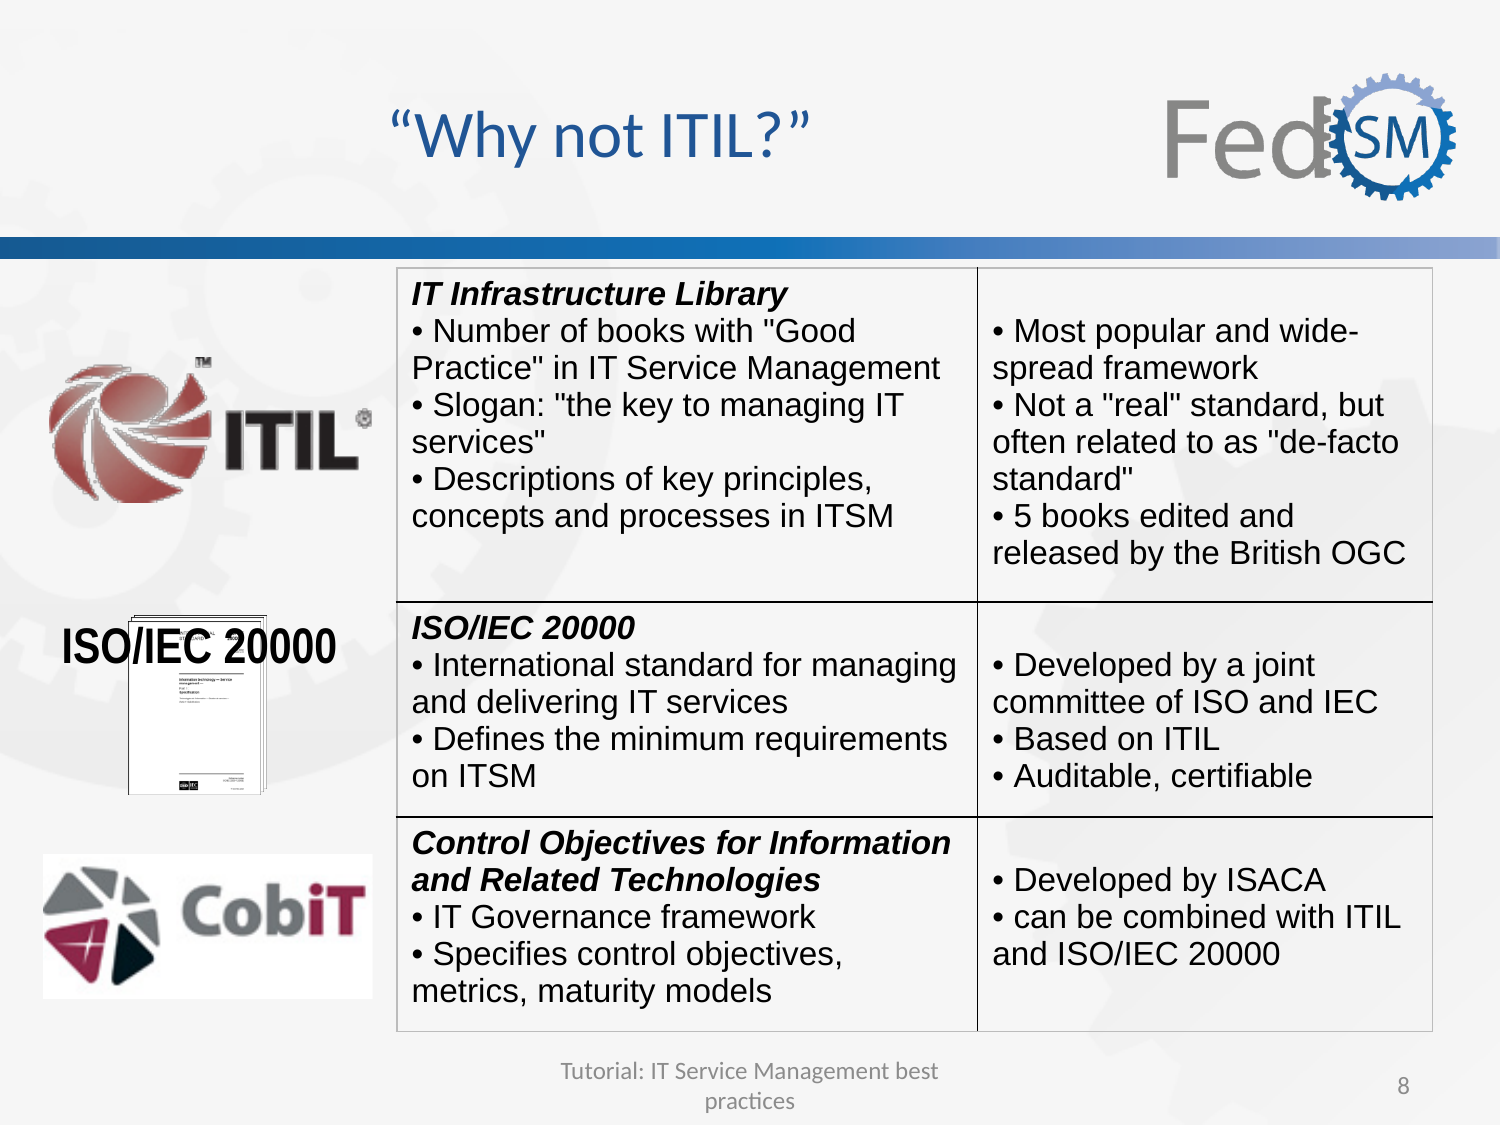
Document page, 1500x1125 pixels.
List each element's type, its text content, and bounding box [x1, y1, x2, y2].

table_cell ISO/IEC 20000 International standard for managing and delivering IT services Defines the minimum requirements on ITSM [398, 603, 977, 816]
table_header Most popular and wide-spread framework Not a "real" standard, but often related to as "de-facto standard" 5 books edited and released by the British OGC [978, 269, 1432, 601]
table_cell Developed by ISACA can be combined with ITIL and ISO/IEC 20000 [978, 818, 1432, 1031]
table_cell Developed by a joint committee of ISO and IEC Based on ITIL Auditable, certifiable [978, 603, 1432, 816]
table_cell Control Objectives for Information and Related Technologies IT Governance framework Specifies control objectives, metrics, maturity models [398, 818, 977, 1031]
picture [0, 0, 1500, 1125]
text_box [128, 614, 267, 796]
slide_number 8 [1074, 1054, 1425, 1115]
footer Tutorial: IT Service Management best practices [512, 1054, 988, 1115]
title “Why not ITIL?” [75, 45, 1126, 217]
table_header IT Infrastructure Library Number of books with "Good Practice" in IT Service Management Slogan: "the key to managing IT services" Descriptions of key principles, concepts and processes in ITSM [398, 269, 977, 601]
text_box ISO/IEC 20000 [46, 606, 353, 682]
